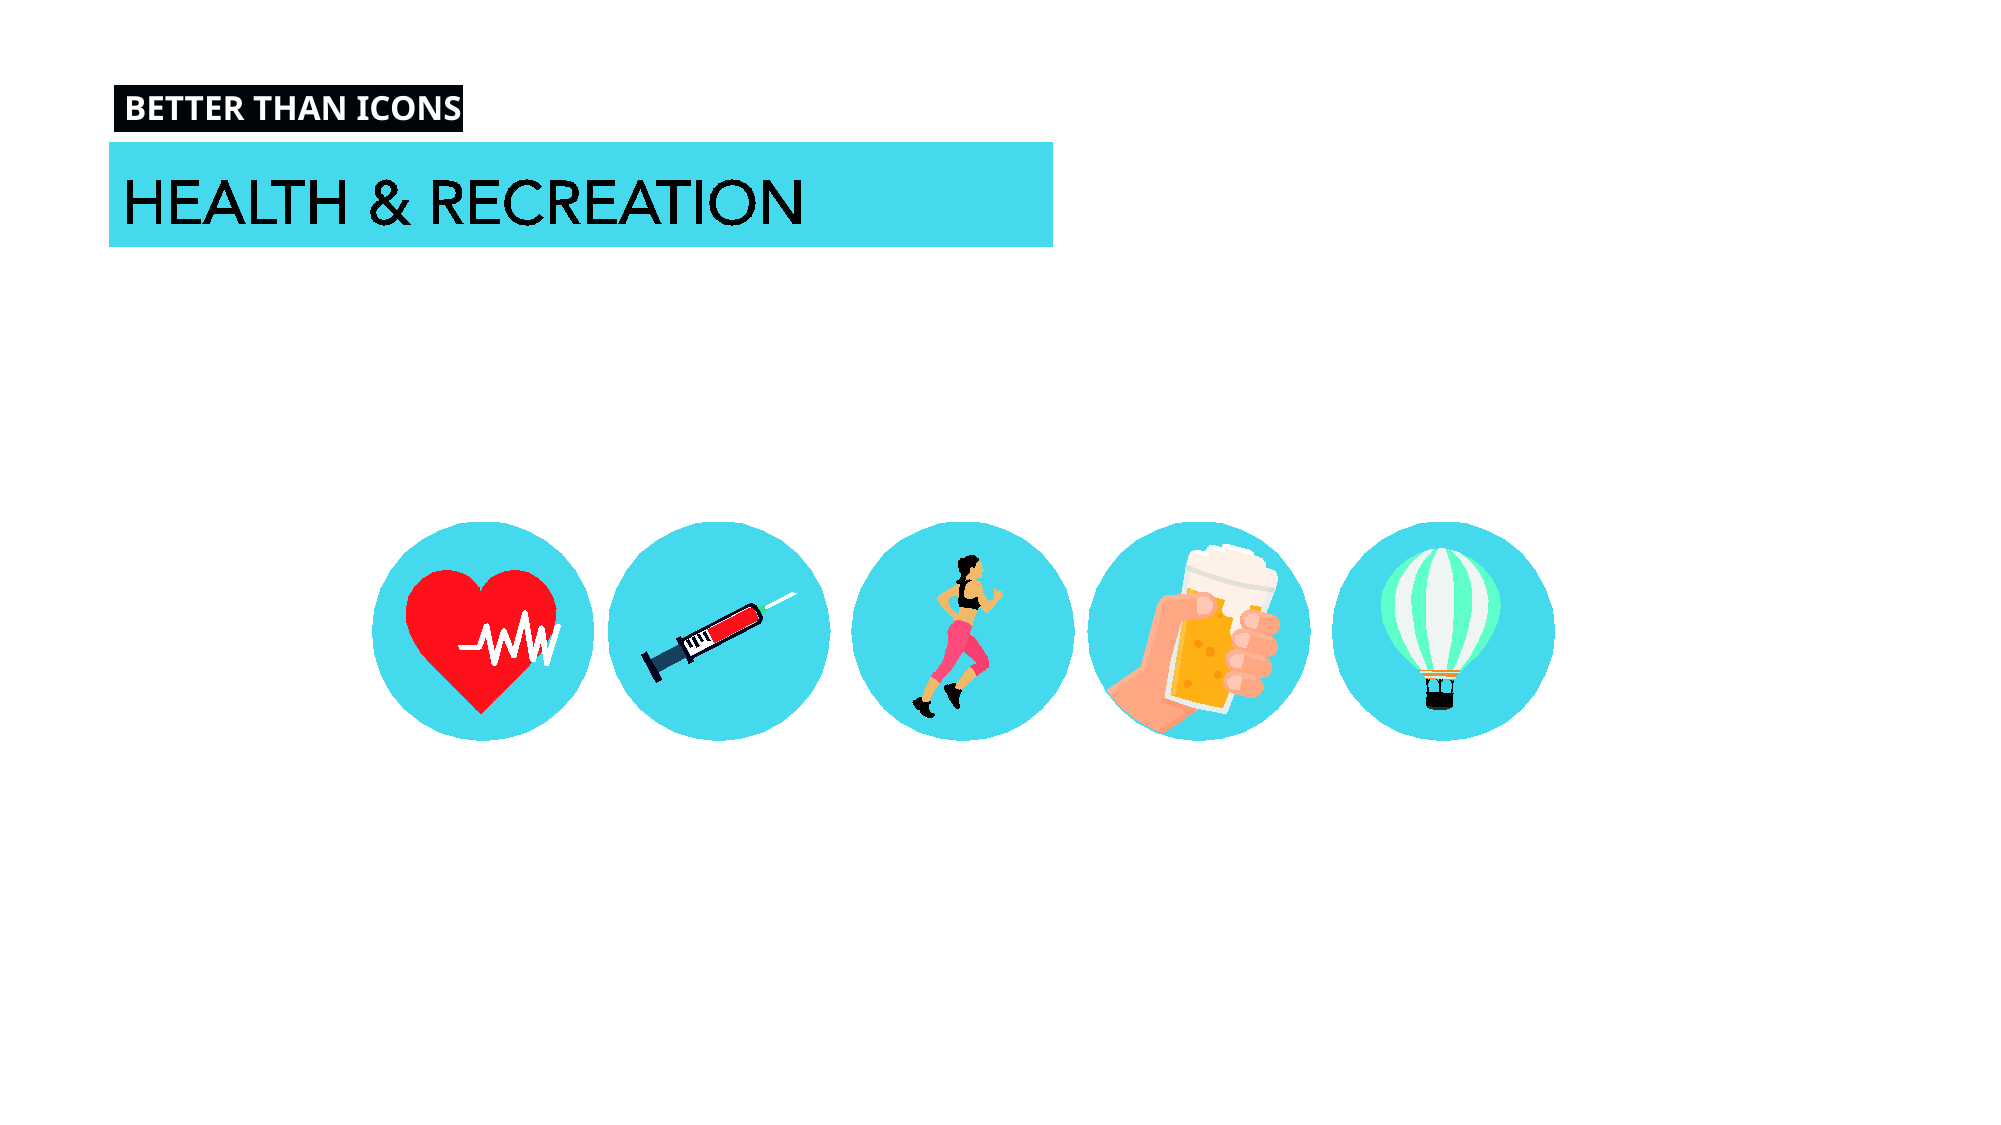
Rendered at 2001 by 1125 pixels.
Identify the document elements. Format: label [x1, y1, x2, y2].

text_box [109, 79, 499, 135]
text_box [1132, 522, 1266, 544]
text_box [1087, 570, 1107, 693]
text_box [1332, 522, 1555, 741]
text_box [851, 522, 1075, 741]
text_box [1162, 734, 1237, 741]
text_box [1280, 556, 1311, 706]
text_box [372, 522, 594, 741]
text_box [608, 522, 831, 741]
text_box [1107, 544, 1280, 734]
text_box [109, 141, 1053, 247]
